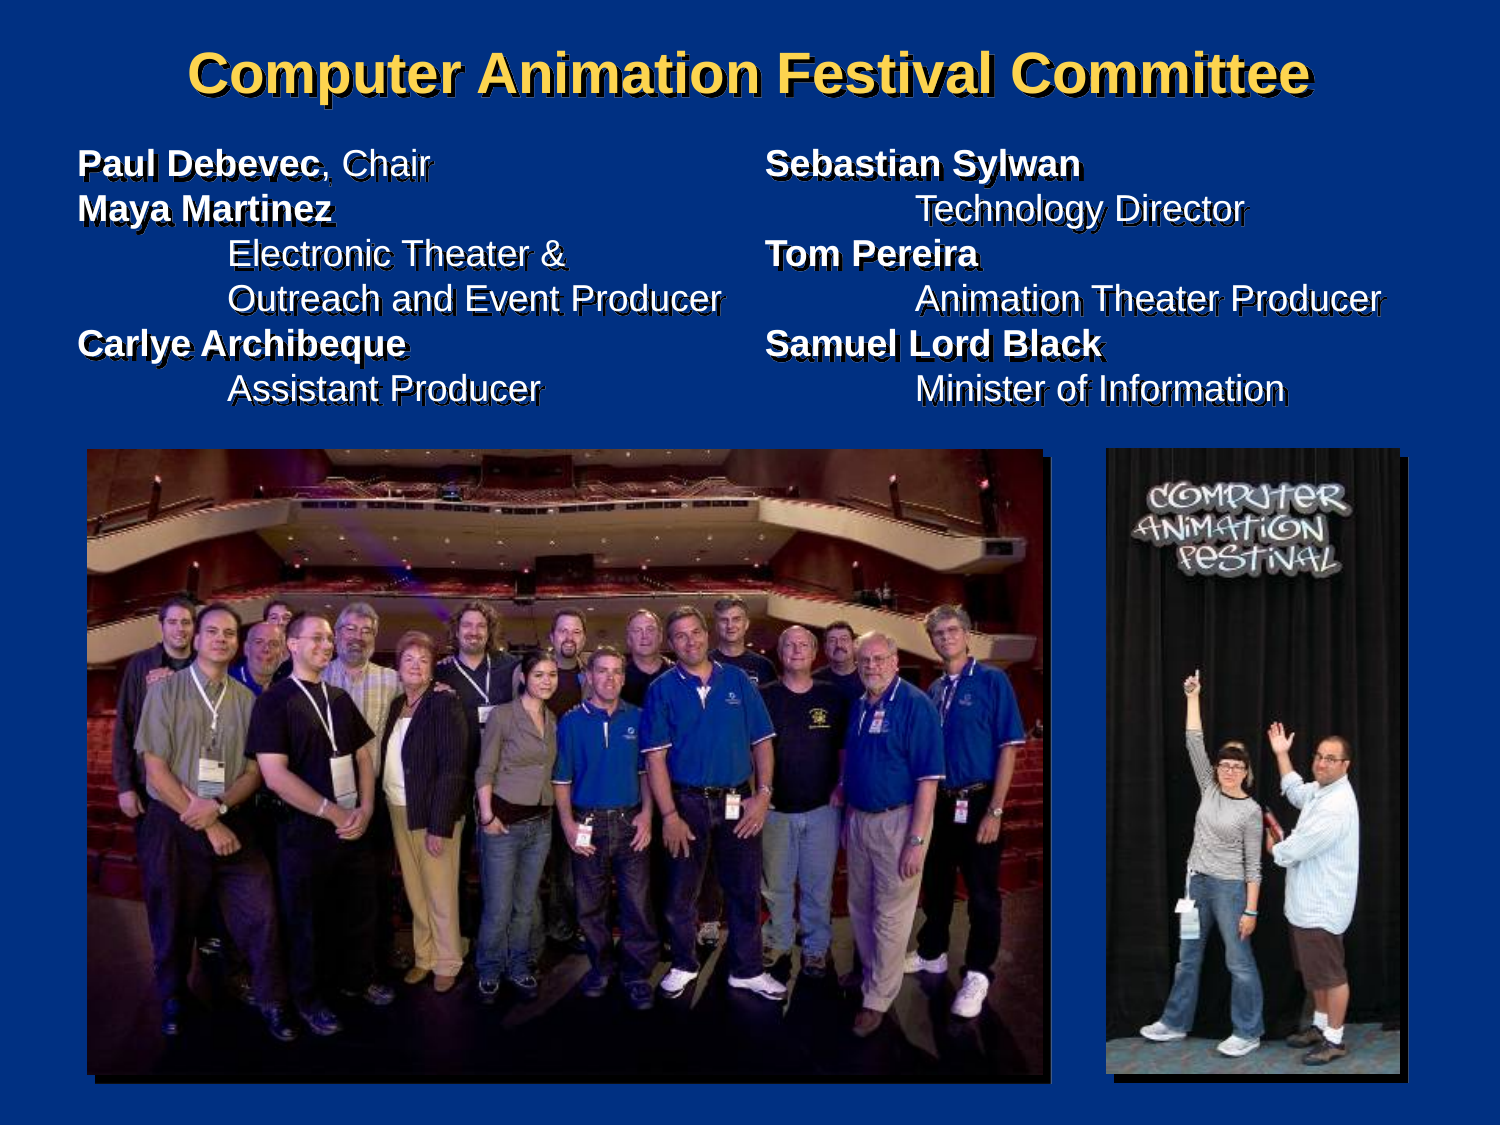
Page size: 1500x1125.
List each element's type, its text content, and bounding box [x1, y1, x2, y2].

text_box Paul Debevec, Chair Maya Martinez Electronic Theater & Outreach and Event Producer Carlye Archibeque Assistant Producer [62, 131, 1250, 462]
text_box Sebastian Sylwan Technology Director Tom Pereira Animation Theater Producer Samuel Lord Black Minister of Information [749, 131, 1425, 417]
text_box Computer Animation Festival Committee [172, 27, 1328, 113]
picture [87, 449, 1043, 1076]
picture [1106, 448, 1401, 1075]
